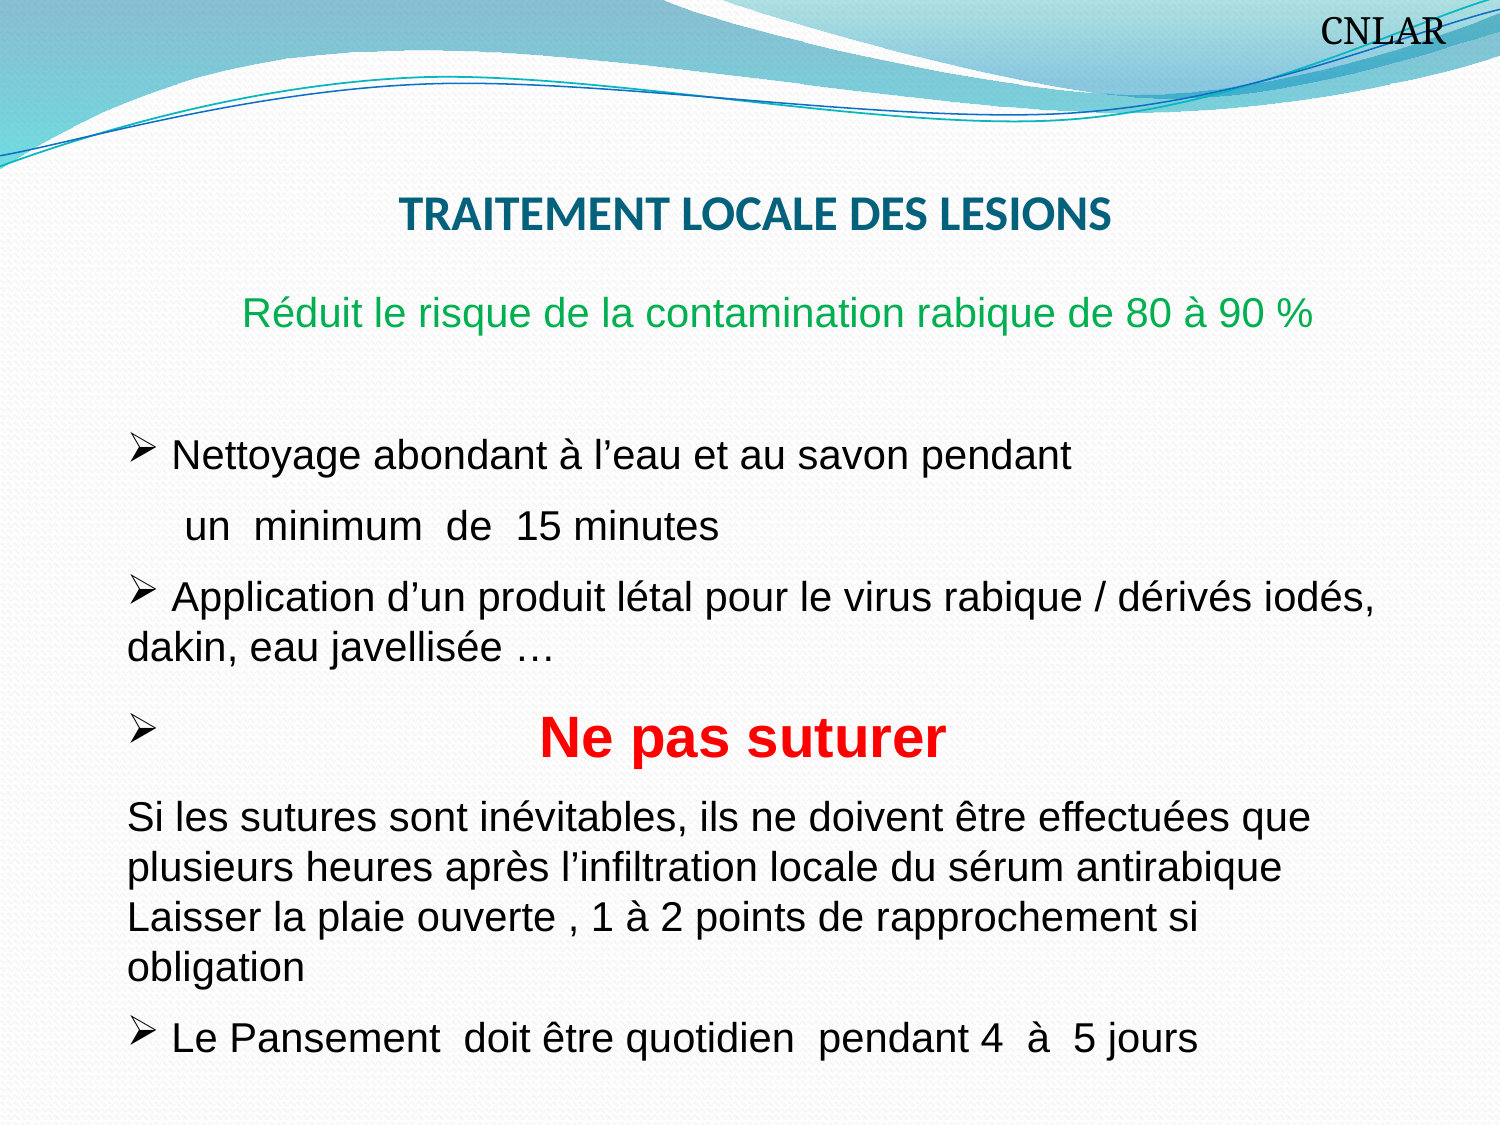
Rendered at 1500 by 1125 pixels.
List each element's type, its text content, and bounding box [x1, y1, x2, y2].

text_box Réduit le risque de la contamination rabique de 80 à 90 % Nettoyage abondant à l’eau et au savon pendant un minimum de 15 minutes Application d’un produit létal pour le virus rabique / dérivés iodés, dakin, eau javellisée … Ne pas suturer Si les sutures sont inévitables, ils ne doivent être effectuées que plusieurs heures après l’infiltration locale du sérum antirabique Laisser la plaie ouverte , 1 à 2 points de rapprochement si obligation Le Pansement doit être quotidien pendant 4 à 5 jours [112, 278, 1400, 1069]
text_box TRAITEMENT LOCALE DES LESIONS [383, 172, 1378, 265]
text_box CNLAR [1305, 0, 1500, 60]
